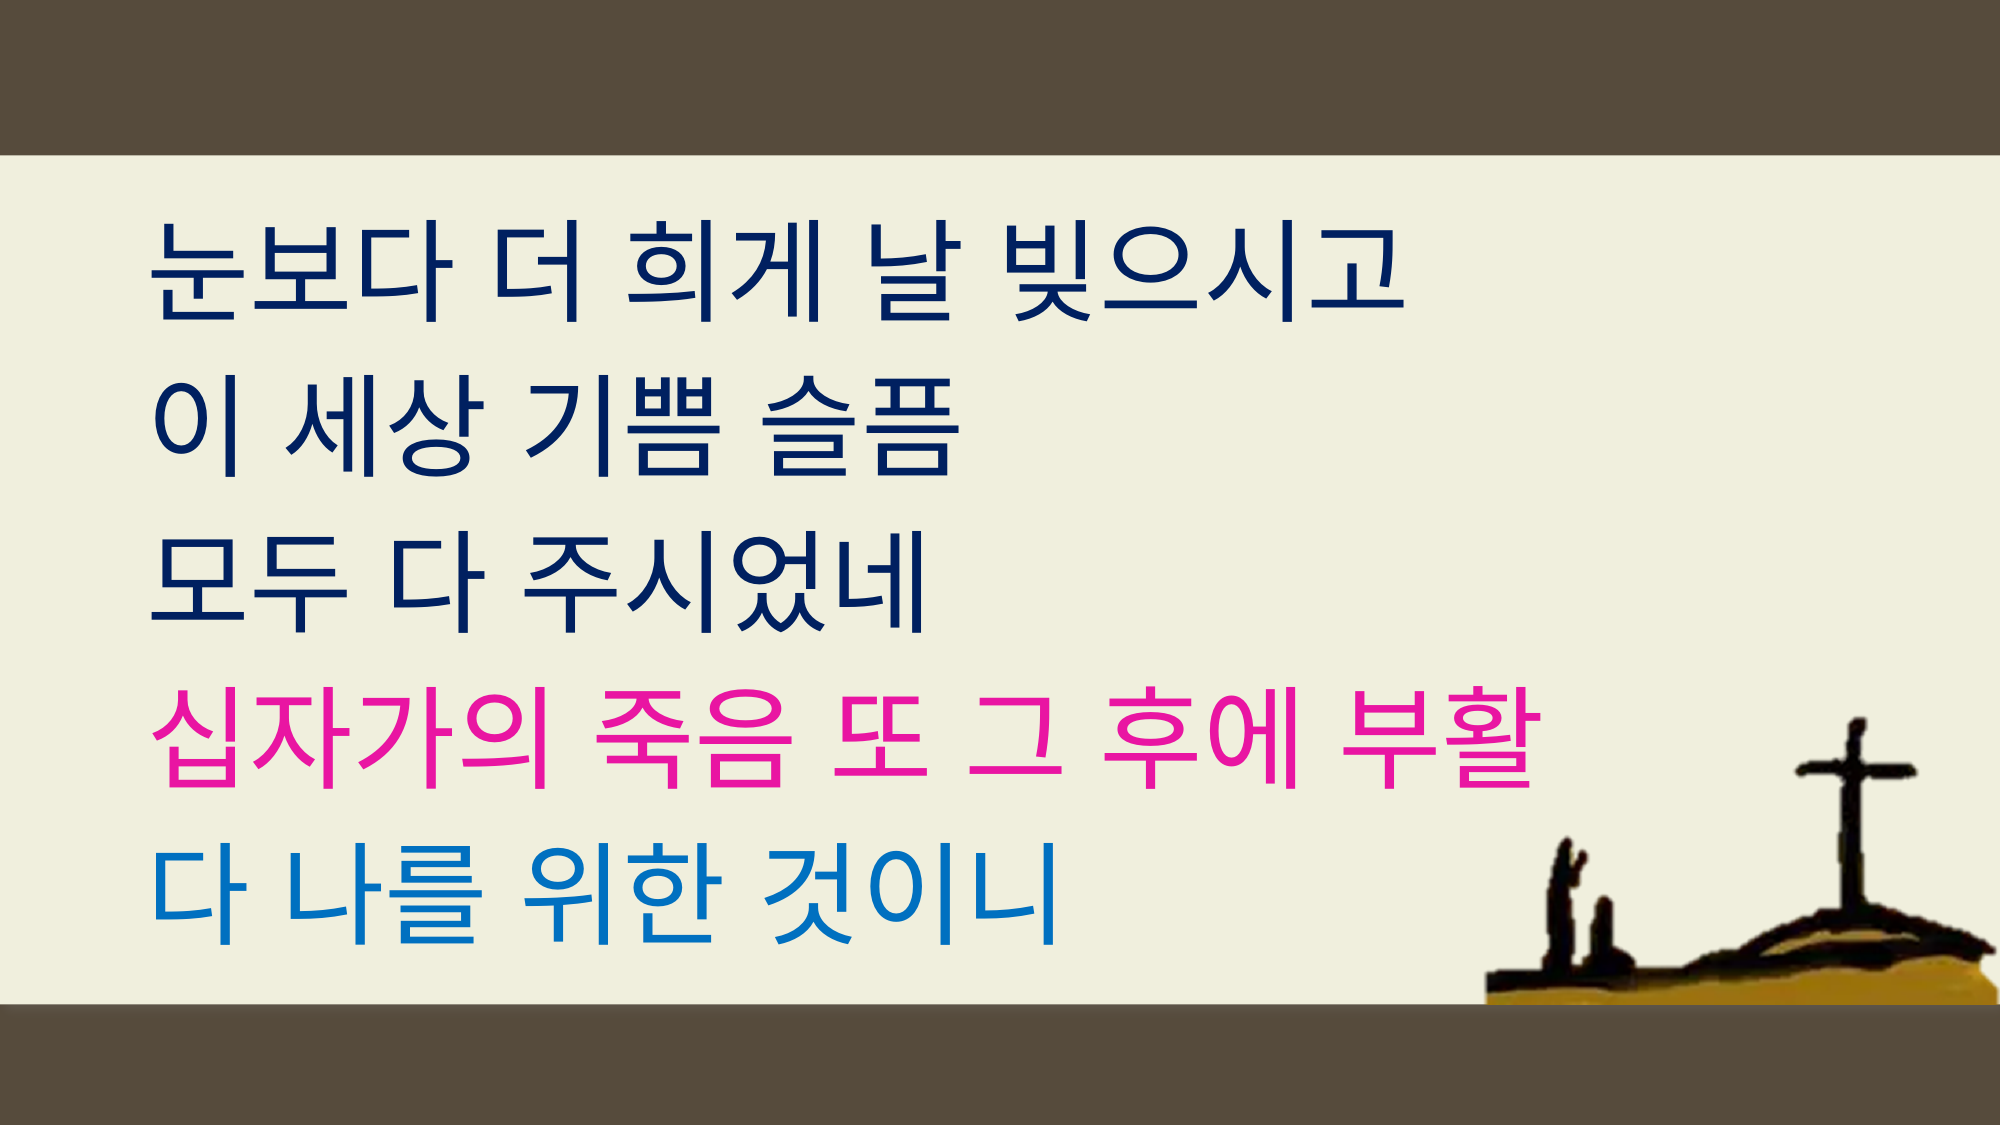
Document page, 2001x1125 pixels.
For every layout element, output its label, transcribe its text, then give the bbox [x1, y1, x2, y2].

picture [1473, 687, 2000, 1005]
text_box 눈보다 더 희게 날 빚으시고 이 세상 기쁨 슬픔 모두 다 주시었네 십자가의 죽음 또 그 후에 부활 다 나를 위한 것이니 [0, 155, 2000, 1005]
